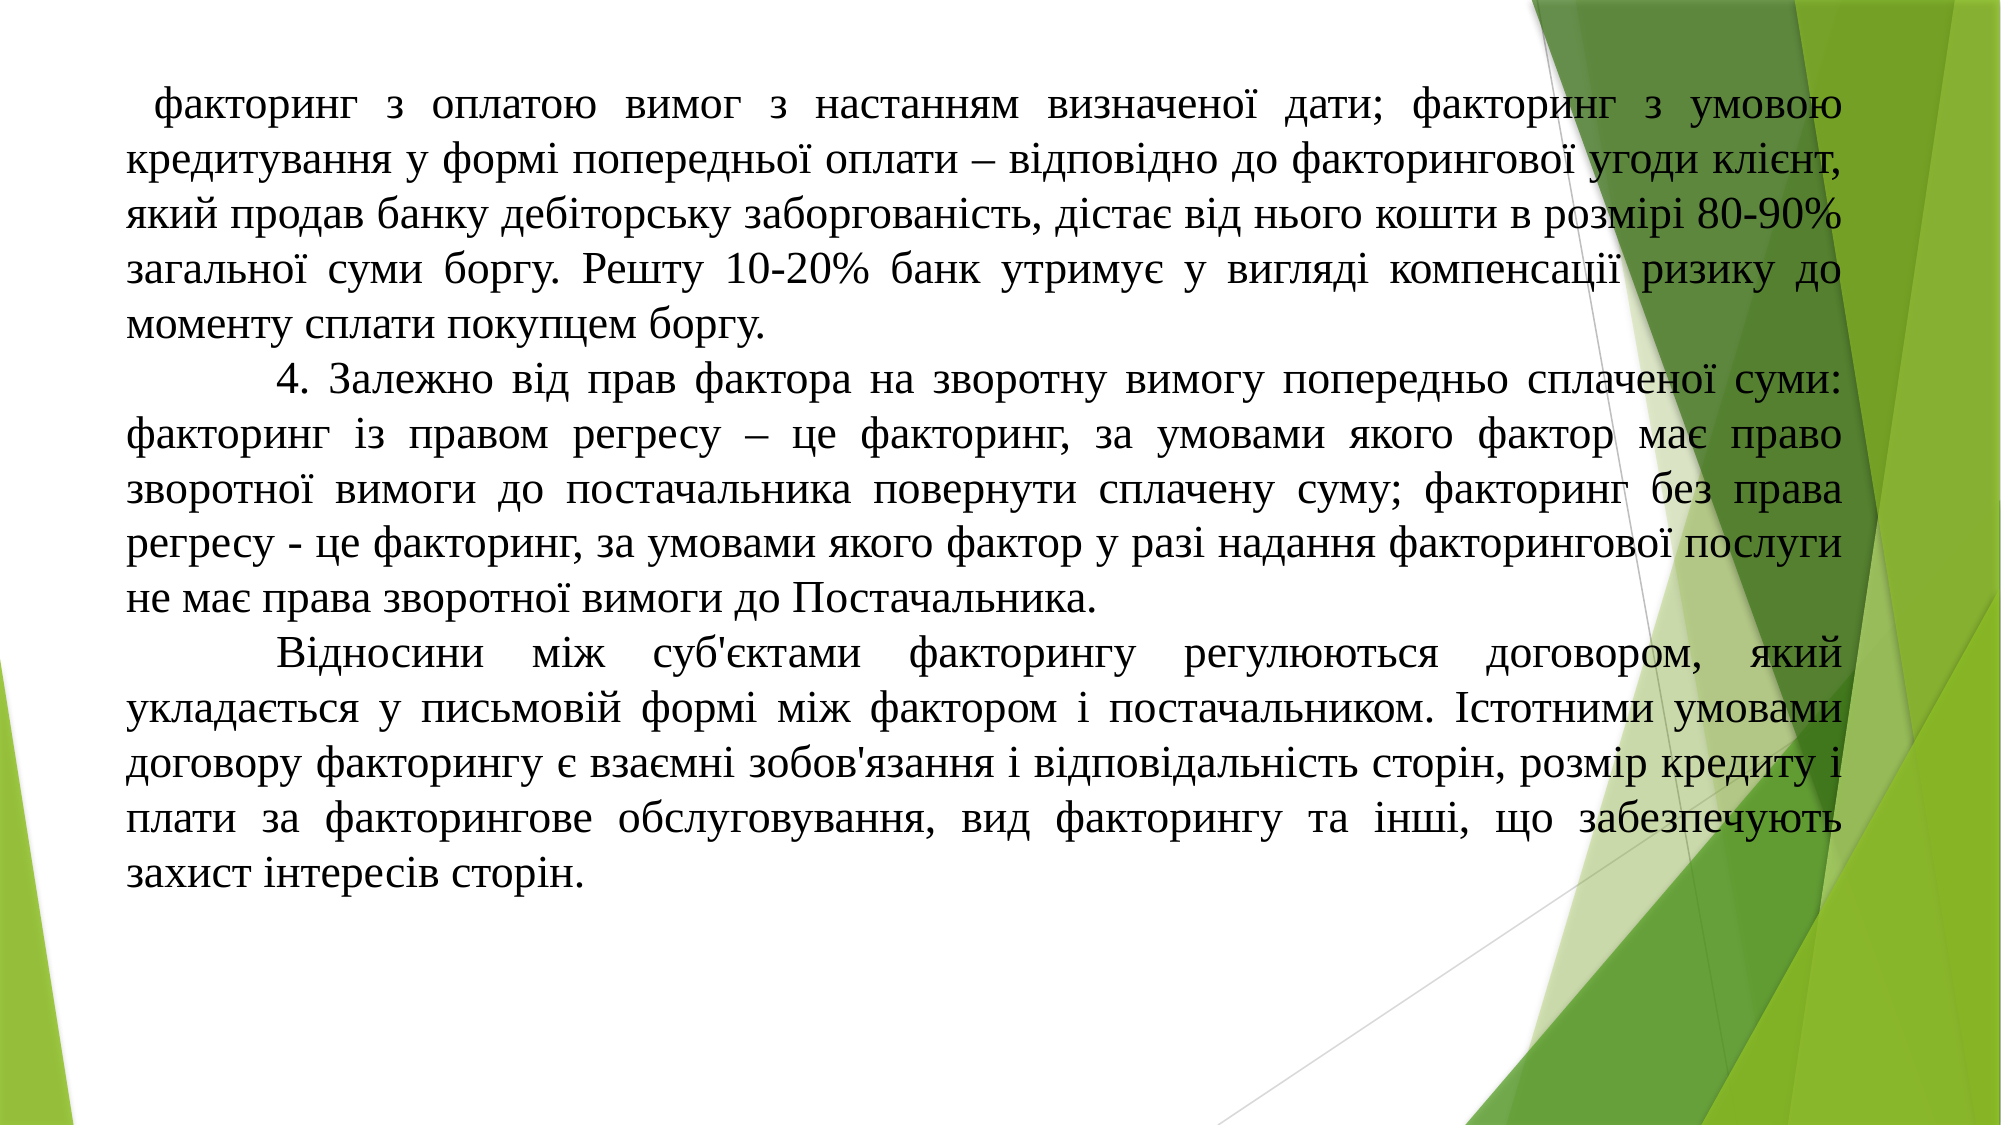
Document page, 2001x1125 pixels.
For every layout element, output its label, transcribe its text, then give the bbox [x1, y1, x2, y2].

list факторинг з оплатою вимог з настанням визначеної дати; факторинг з умовою кредитування у формі попередньої оплати – відповідно до факторингової угоди клієнт, який продав банку дебіторську заборгованість, дістає від нього кошти в розмірі 80-90% загальної суми боргу. Решту 10-20% банк утримує у вигляді компенсації ризику до моменту сплати покупцем боргу. 4. Залежно від прав фактора на зворотну вимогу попередньо сплаченої суми: факторинг із правом регресу – це факторинг, за умовами якого фактор має право зворотної вимоги до постачальника повернути сплачену суму; факторинг без права регресу - це факторинг, за умовами якого фактор у разі надання факторингової послуги не має права зворотної вимоги до Постачальника. Відносини між суб'єктами факторингу регулюються договором, який укладається у письмовій формі між фактором і постачальником. Істотними умовами договору факторингу є взаємні зобов'язання і відповідальність сторін, розмір кредиту і плати за факторингове обслуговування, вид факторингу та інші, що забезпечують захист інтересів сторін. [111, 65, 1860, 1061]
